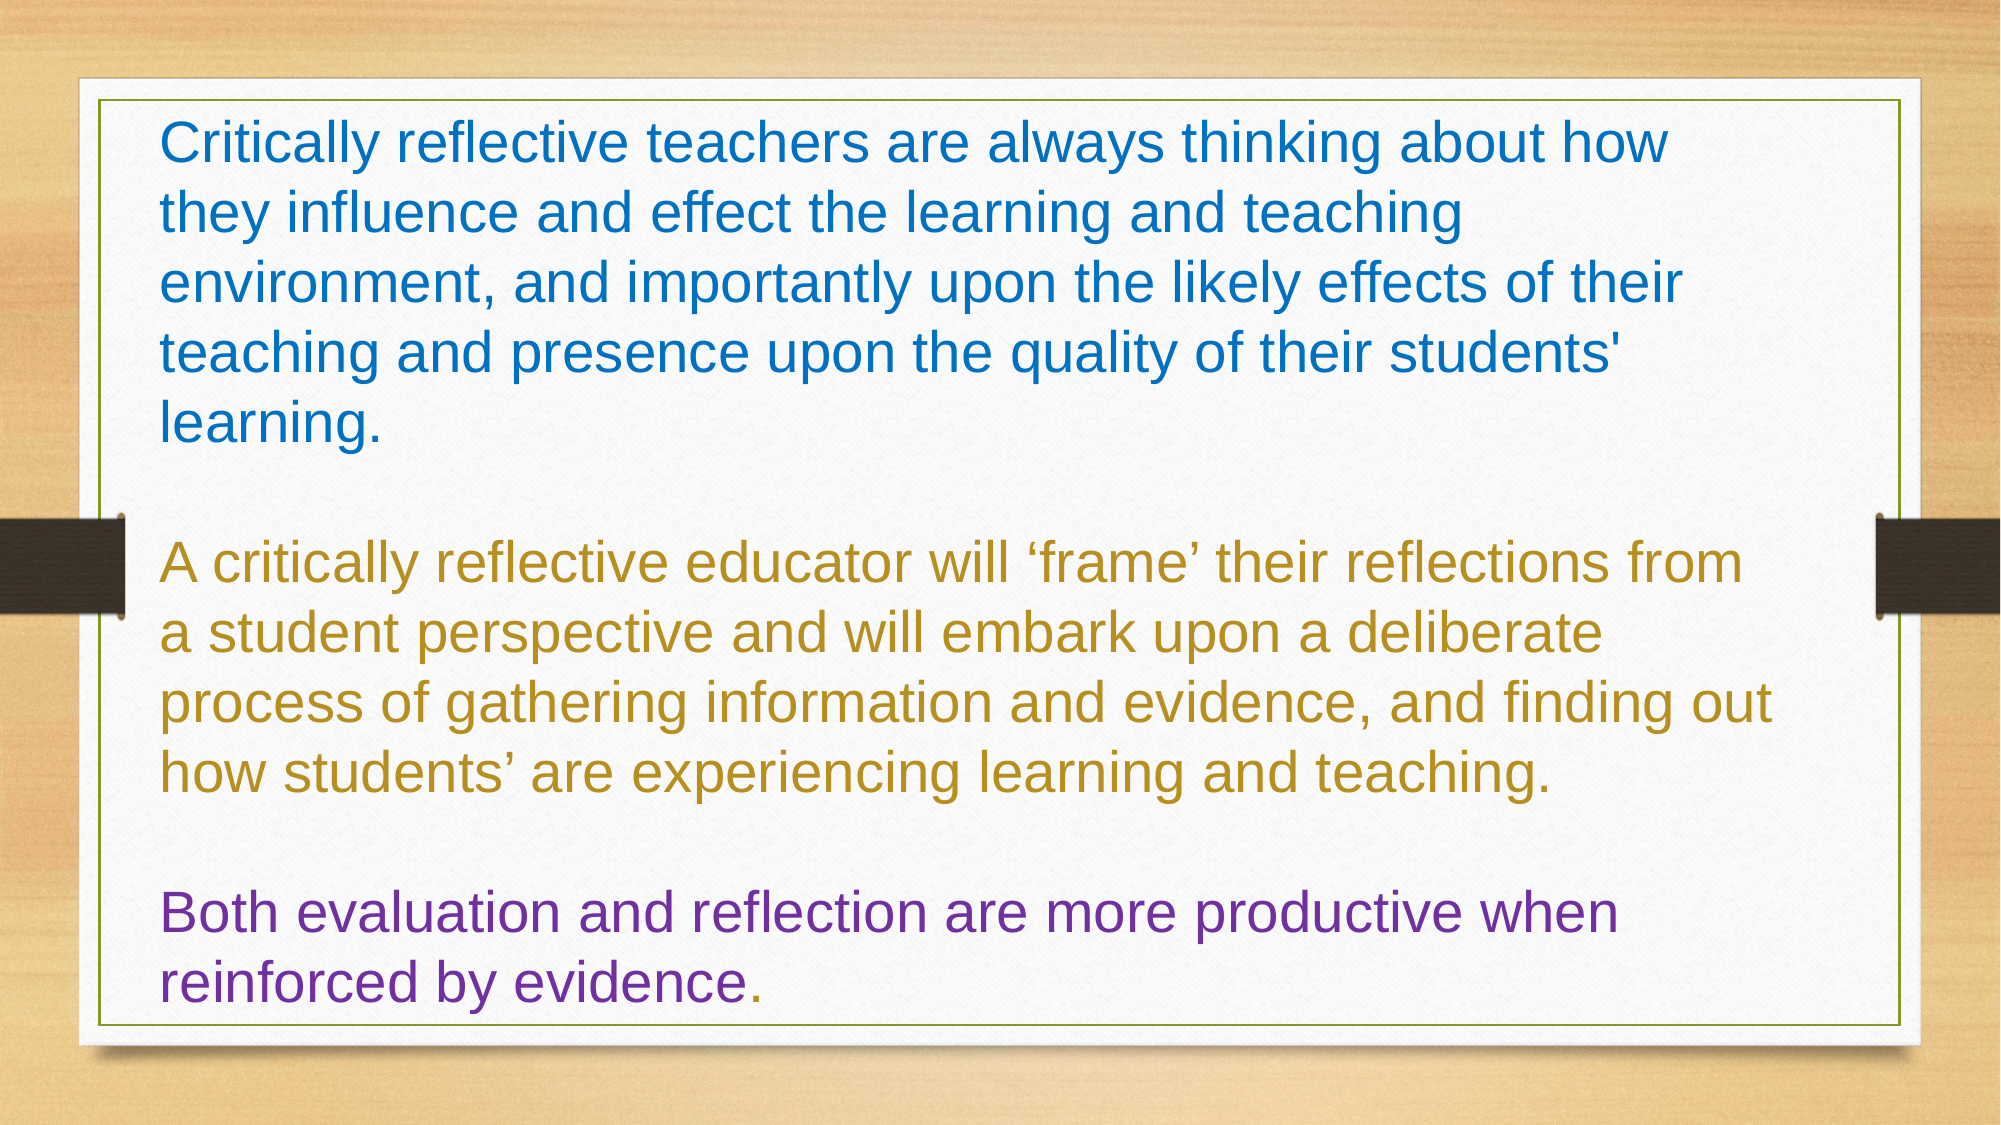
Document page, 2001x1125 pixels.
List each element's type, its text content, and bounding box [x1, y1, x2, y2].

text_box Critically reflective teachers are always thinking about how they influence and effect the learning and teaching environment, and importantly upon the likely effects of their teaching and presence upon the quality of their students' learning. A critically reflective educator will ‘frame’ their reflections from a student perspective and will embark upon a deliberate process of gathering information and evidence, and finding out how students’ are experiencing learning and teaching. Both evaluation and reflection are more productive when reinforced by evidence. [145, 97, 1809, 1022]
picture [0, 0, 2001, 1125]
